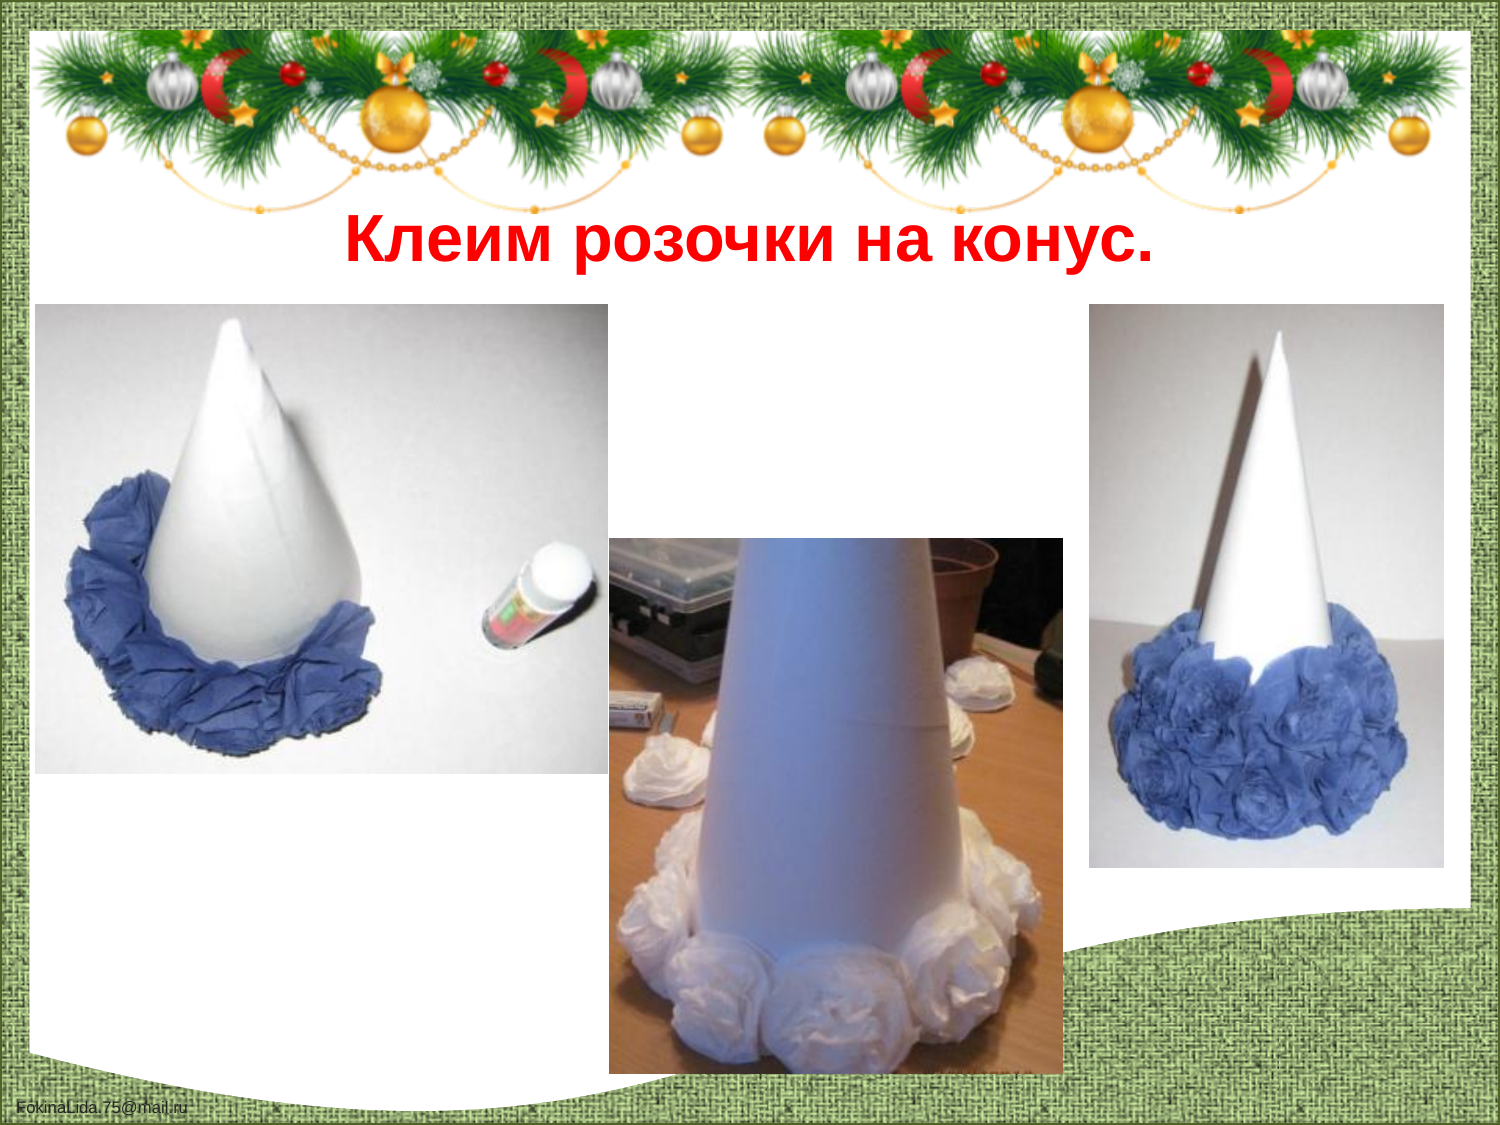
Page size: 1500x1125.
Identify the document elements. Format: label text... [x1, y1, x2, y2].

picture [34, 304, 608, 774]
picture [1089, 304, 1444, 869]
text_box Клеим розочки на конус. [35, 187, 1465, 283]
picture [609, 538, 1064, 1074]
picture [17, 30, 1483, 214]
